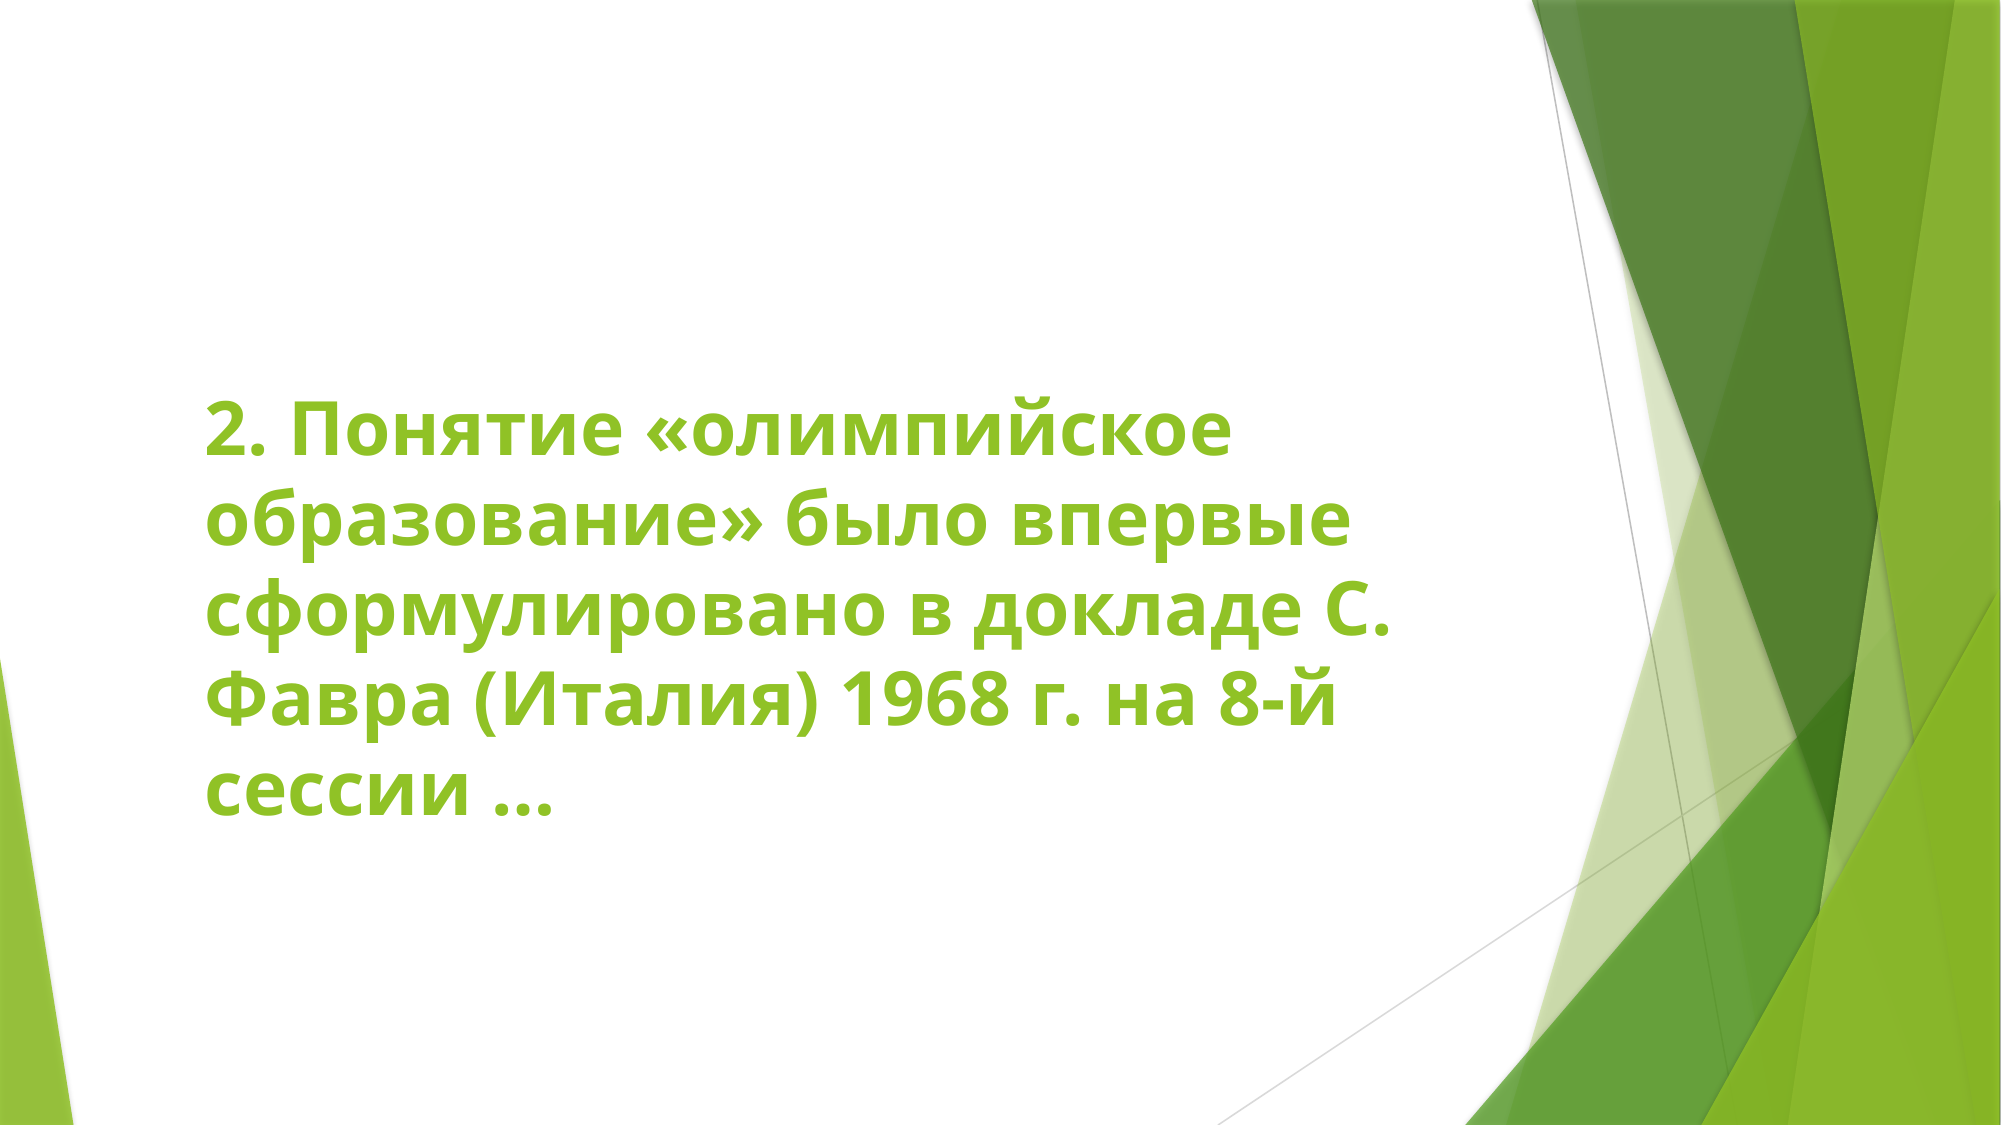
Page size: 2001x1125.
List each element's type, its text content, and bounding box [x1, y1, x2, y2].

title 2. Понятие «олимпийское образование» было впервые сформулировано в докладе С. Фавра (Италия) 1968 г. на 8-й сессии … [189, 372, 1600, 590]
